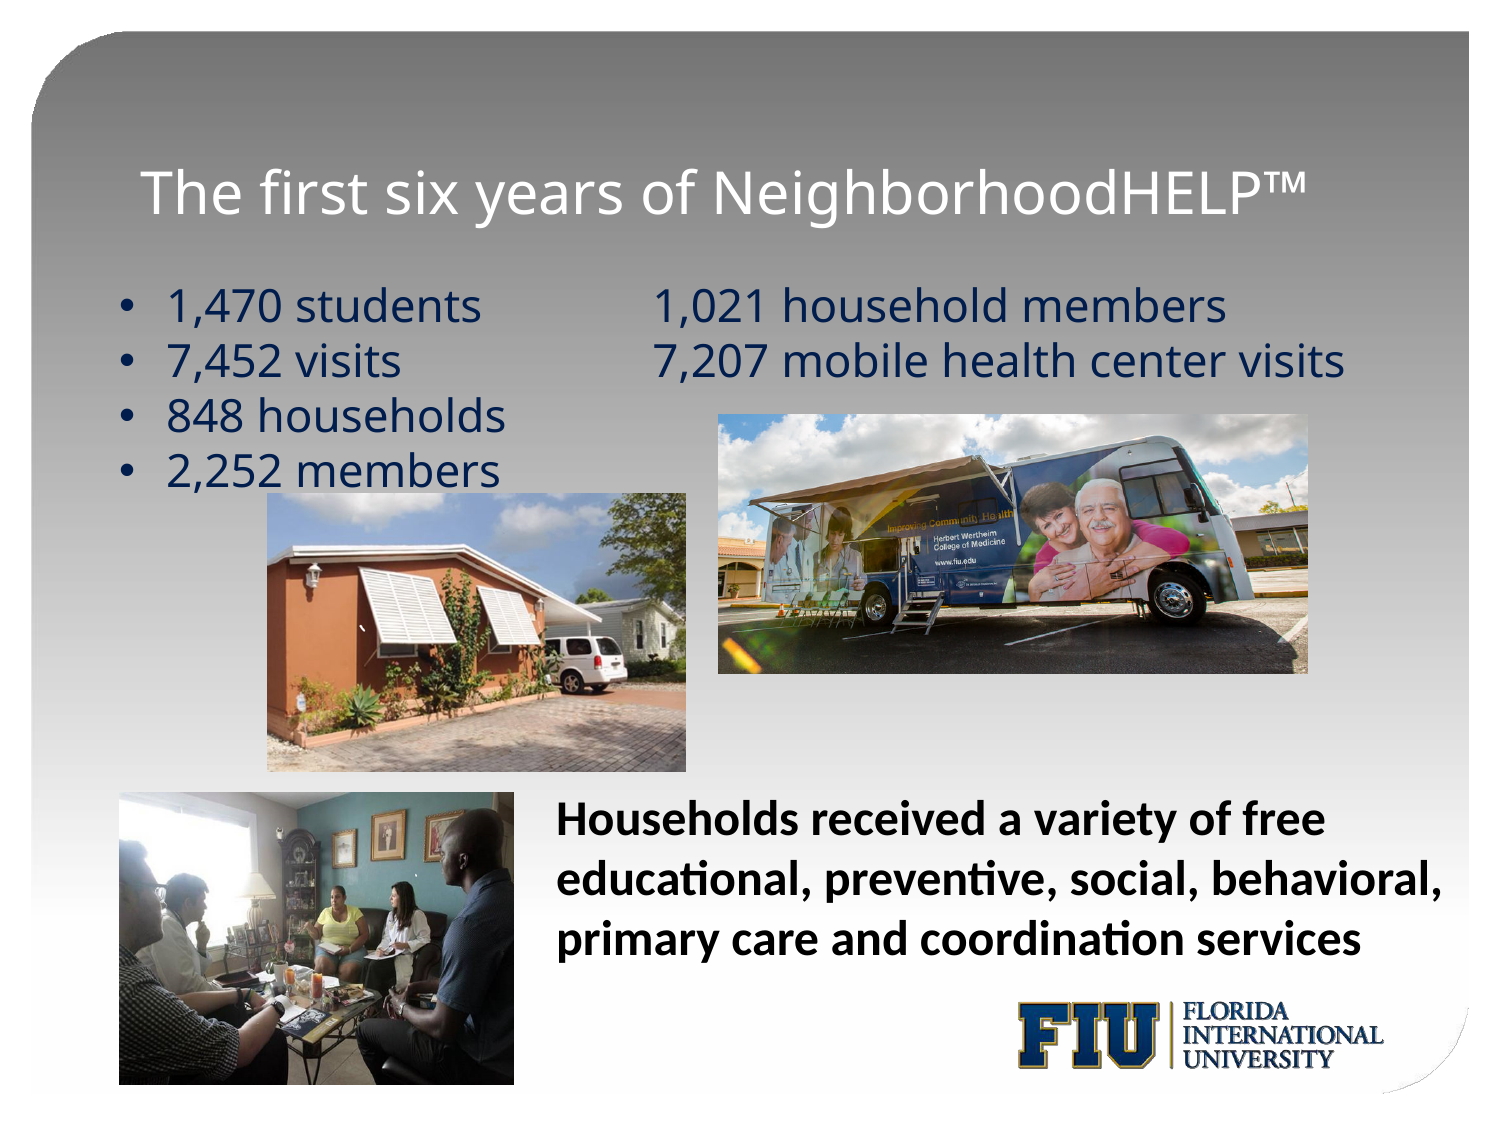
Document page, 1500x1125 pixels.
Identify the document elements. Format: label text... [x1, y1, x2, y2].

list 1,021 household members 7,207 mobile health center visits [652, 277, 1385, 444]
text_box Households received a variety of free educational, preventive, social, behavioral, primary care and coordination services [541, 777, 1496, 973]
list 1,470 students 7,452 visits 848 households 2,252 members [119, 277, 563, 500]
title The first six years of NeighborhoodHELP™ [140, 155, 1360, 228]
picture [31, 31, 1469, 1094]
